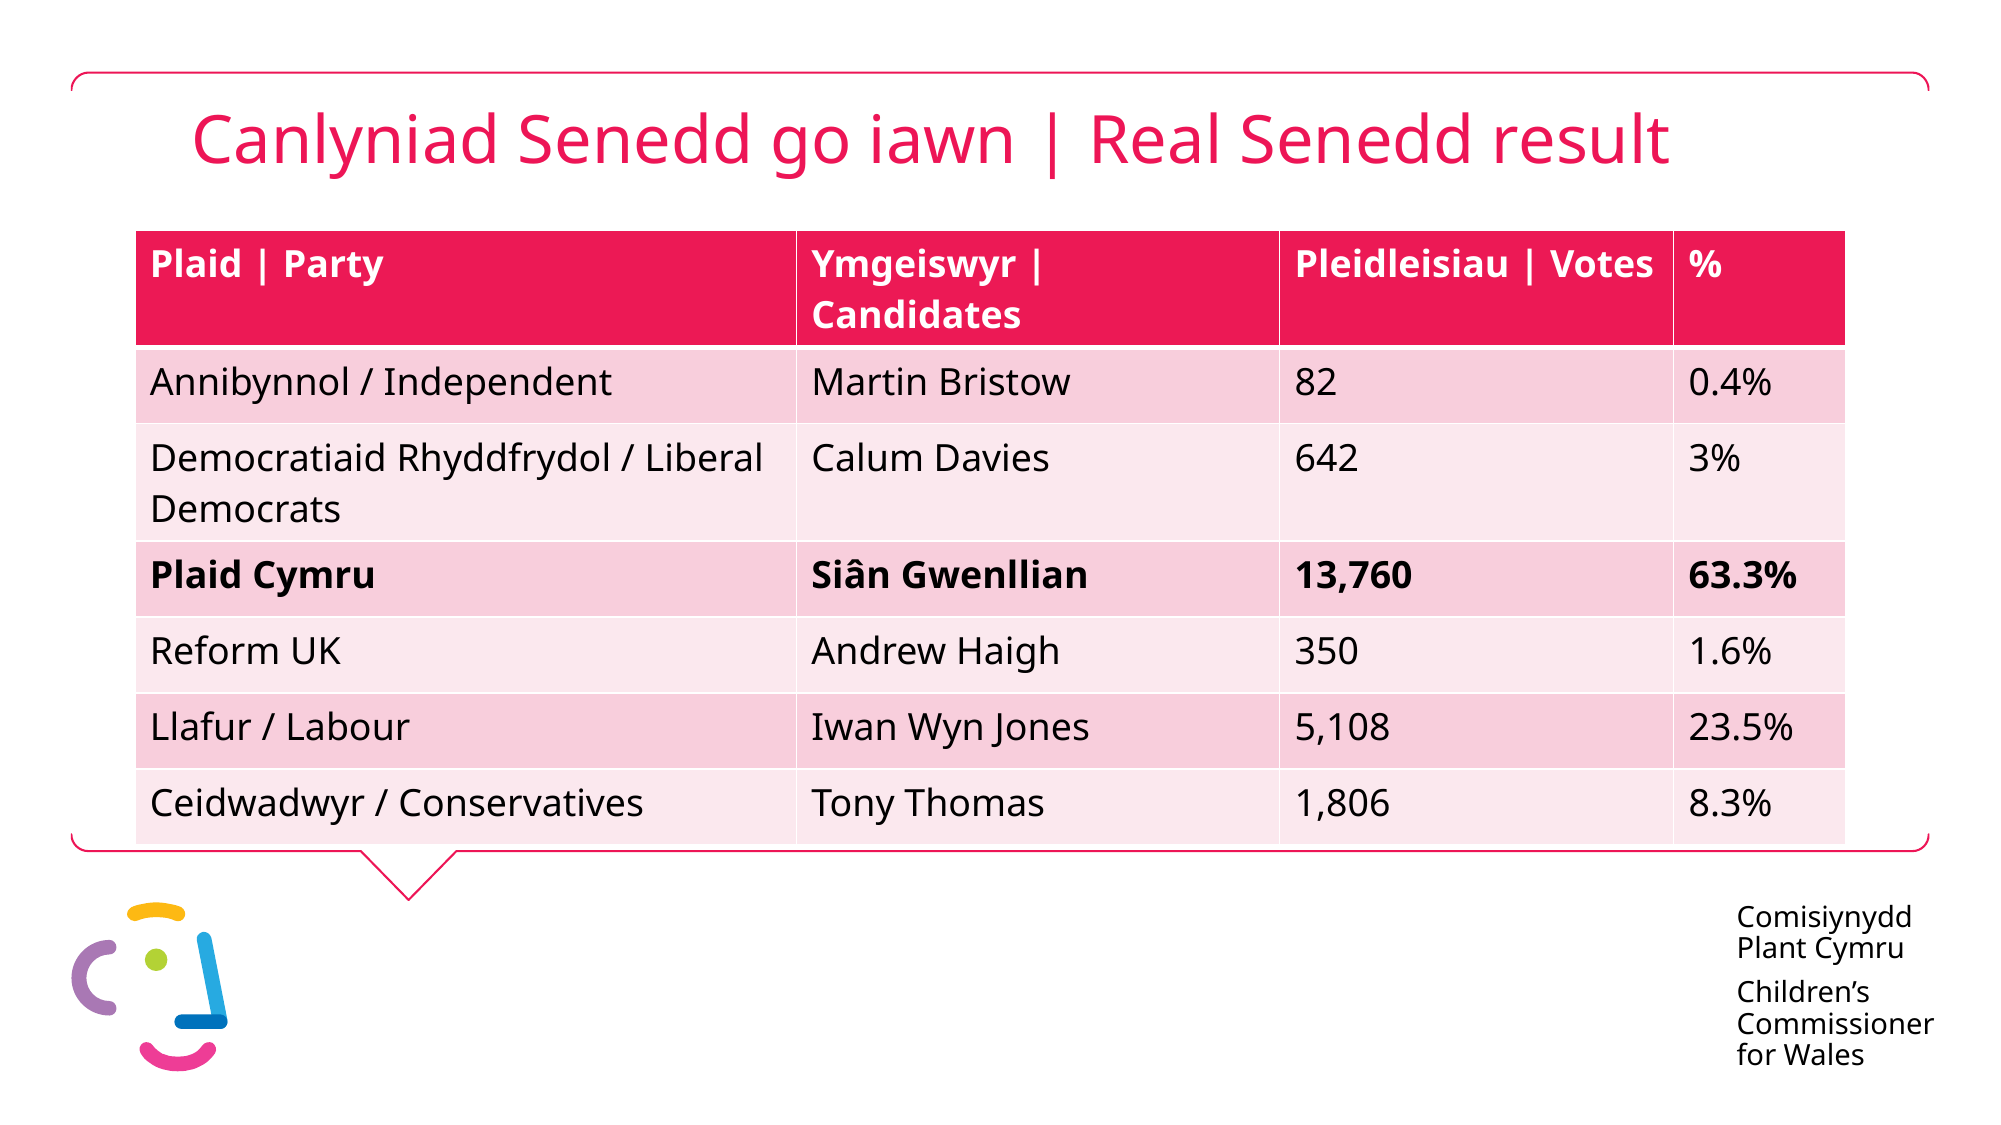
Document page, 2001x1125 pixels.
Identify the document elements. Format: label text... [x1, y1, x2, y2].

table_cell Democratiaid Rhyddfrydol / Liberal Democrats [136, 424, 796, 540]
table_cell 8.3% [1674, 770, 1845, 844]
table_cell 82 [1280, 350, 1673, 423]
table_cell 3% [1674, 424, 1845, 540]
table_cell Andrew Haigh [797, 618, 1279, 692]
table_cell 63.3% [1674, 542, 1845, 616]
table_cell Iwan Wyn Jones [797, 694, 1279, 768]
table_cell 1,806 [1280, 770, 1673, 844]
table_cell Tony Thomas [797, 770, 1279, 844]
table_cell Ceidwadwyr / Conservatives [136, 770, 796, 844]
table_cell Llafur / Labour [136, 694, 796, 768]
table_cell Calum Davies [797, 424, 1279, 540]
table_cell Annibynnol / Independent [136, 350, 796, 423]
table_cell 23.5% [1674, 694, 1845, 768]
table_cell Plaid Cymru [136, 542, 796, 616]
table_cell 350 [1280, 618, 1673, 692]
table_cell 1.6% [1674, 618, 1845, 692]
table_header Pleidleisiau | Votes [1280, 231, 1673, 345]
table_header % [1674, 231, 1845, 345]
table_cell Martin Bristow [797, 350, 1279, 423]
table_cell Siân Gwenllian [797, 542, 1279, 616]
table_cell 5,108 [1280, 694, 1673, 768]
title Canlyniad Senedd go iawn | Real Senedd result [191, 106, 1968, 179]
table_cell 0.4% [1674, 350, 1845, 423]
table_header Ymgeiswyr | Candidates [797, 231, 1279, 345]
table_cell 13,760 [1280, 542, 1673, 616]
table_cell Reform UK [136, 618, 796, 692]
table_header Plaid | Party [136, 231, 796, 345]
table_cell 642 [1280, 424, 1673, 540]
